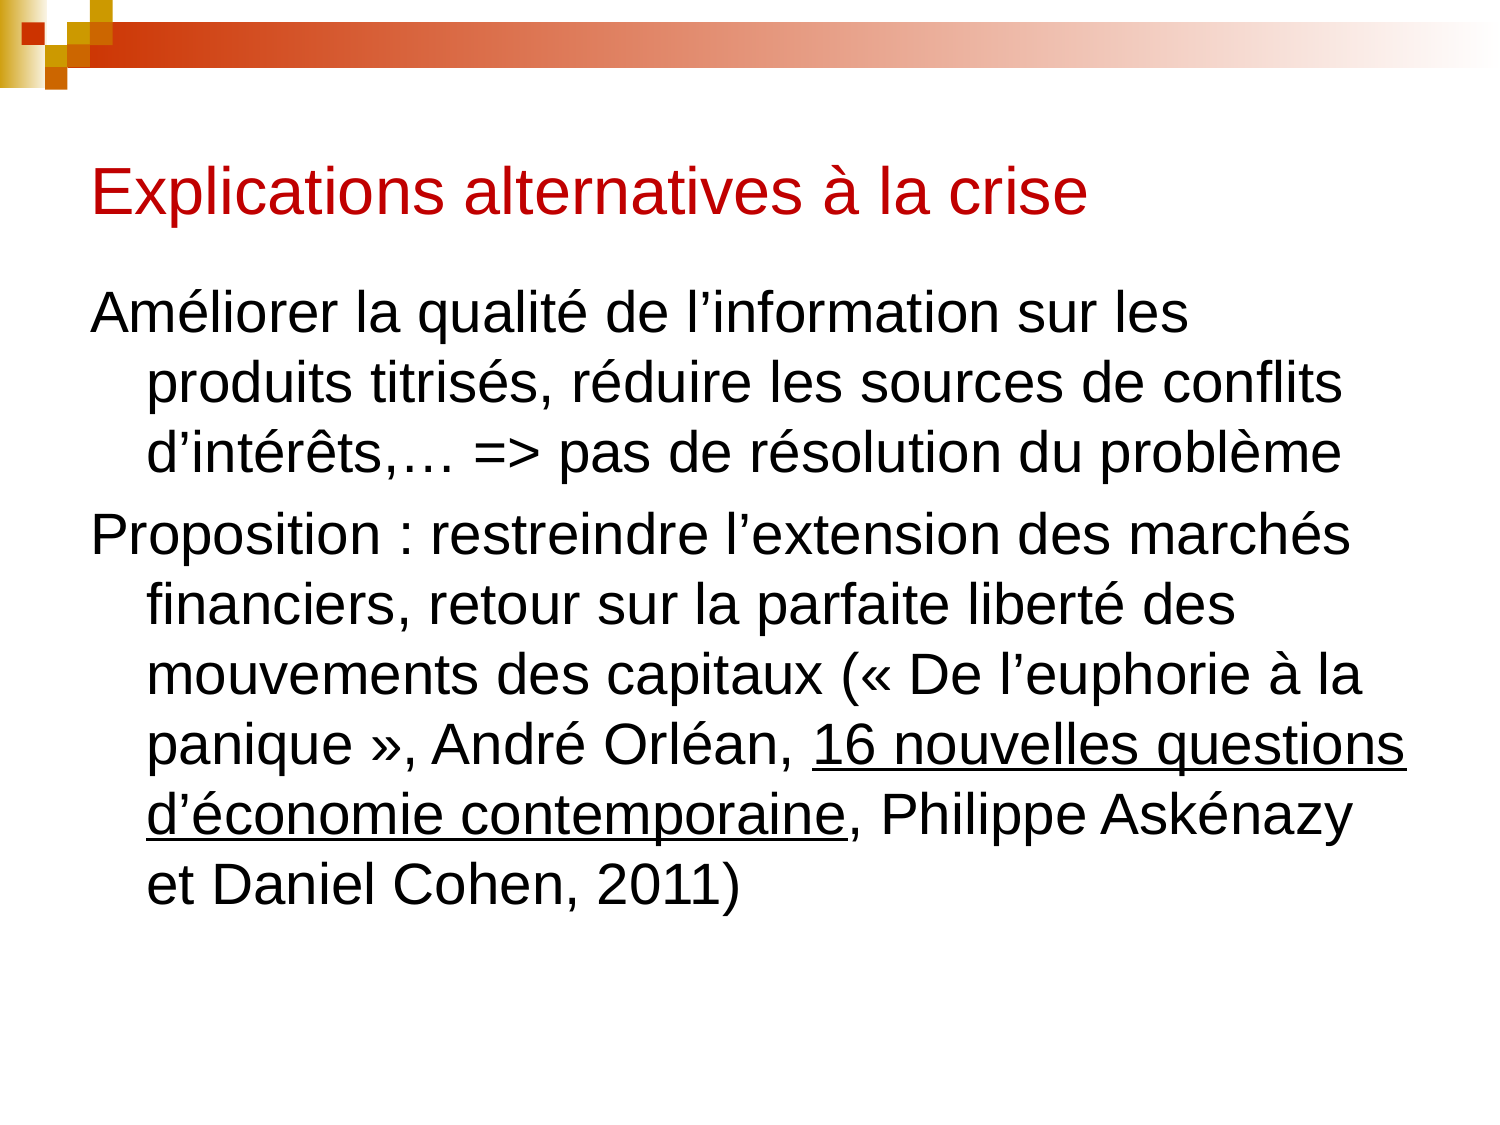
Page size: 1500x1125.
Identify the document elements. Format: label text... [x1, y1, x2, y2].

list Améliorer la qualité de l’information sur les produits titrisés, réduire les sources de conflits d’intérêts,… => pas de résolution du problème Proposition : restreindre l’extension des marchés financiers, retour sur la parfaite liberté des mouvements des capitaux (« De l’euphorie à la panique », André Orléan, 16 nouvelles questions d’économie contemporaine, Philippe Askénazy et Daniel Cohen, 2011) [74, 266, 1426, 905]
title Explications alternatives à la crise [74, 74, 1426, 266]
